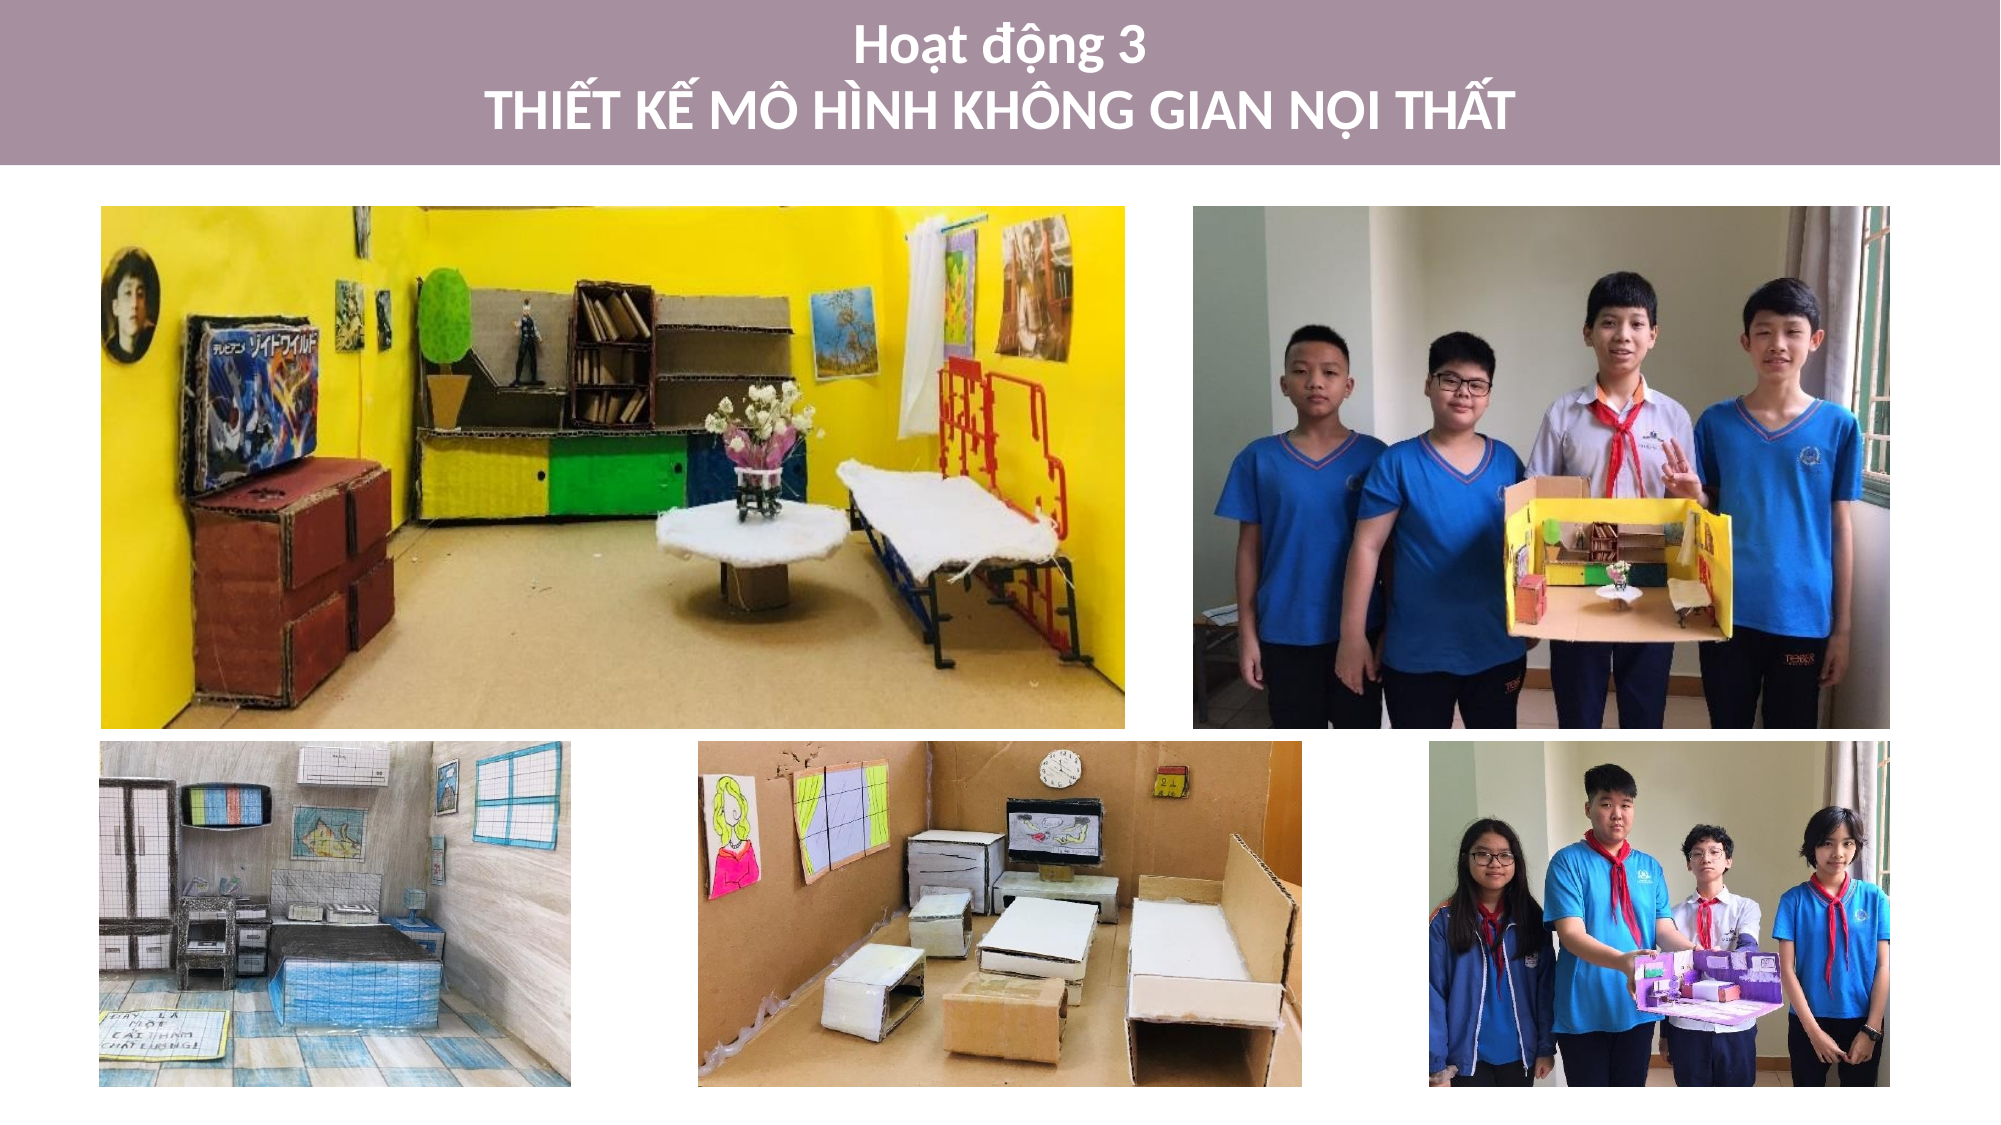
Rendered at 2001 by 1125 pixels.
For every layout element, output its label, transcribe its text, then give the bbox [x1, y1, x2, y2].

picture [1193, 206, 1890, 729]
text_box [0, 0, 2000, 166]
picture [101, 206, 1126, 729]
picture [1428, 741, 1890, 1087]
picture [698, 741, 1302, 1087]
title Hoạt động 3 THIẾT KẾ MÔ HÌNH KHÔNG GIAN NỘI THẤT [405, 6, 1595, 197]
picture [99, 741, 571, 1087]
